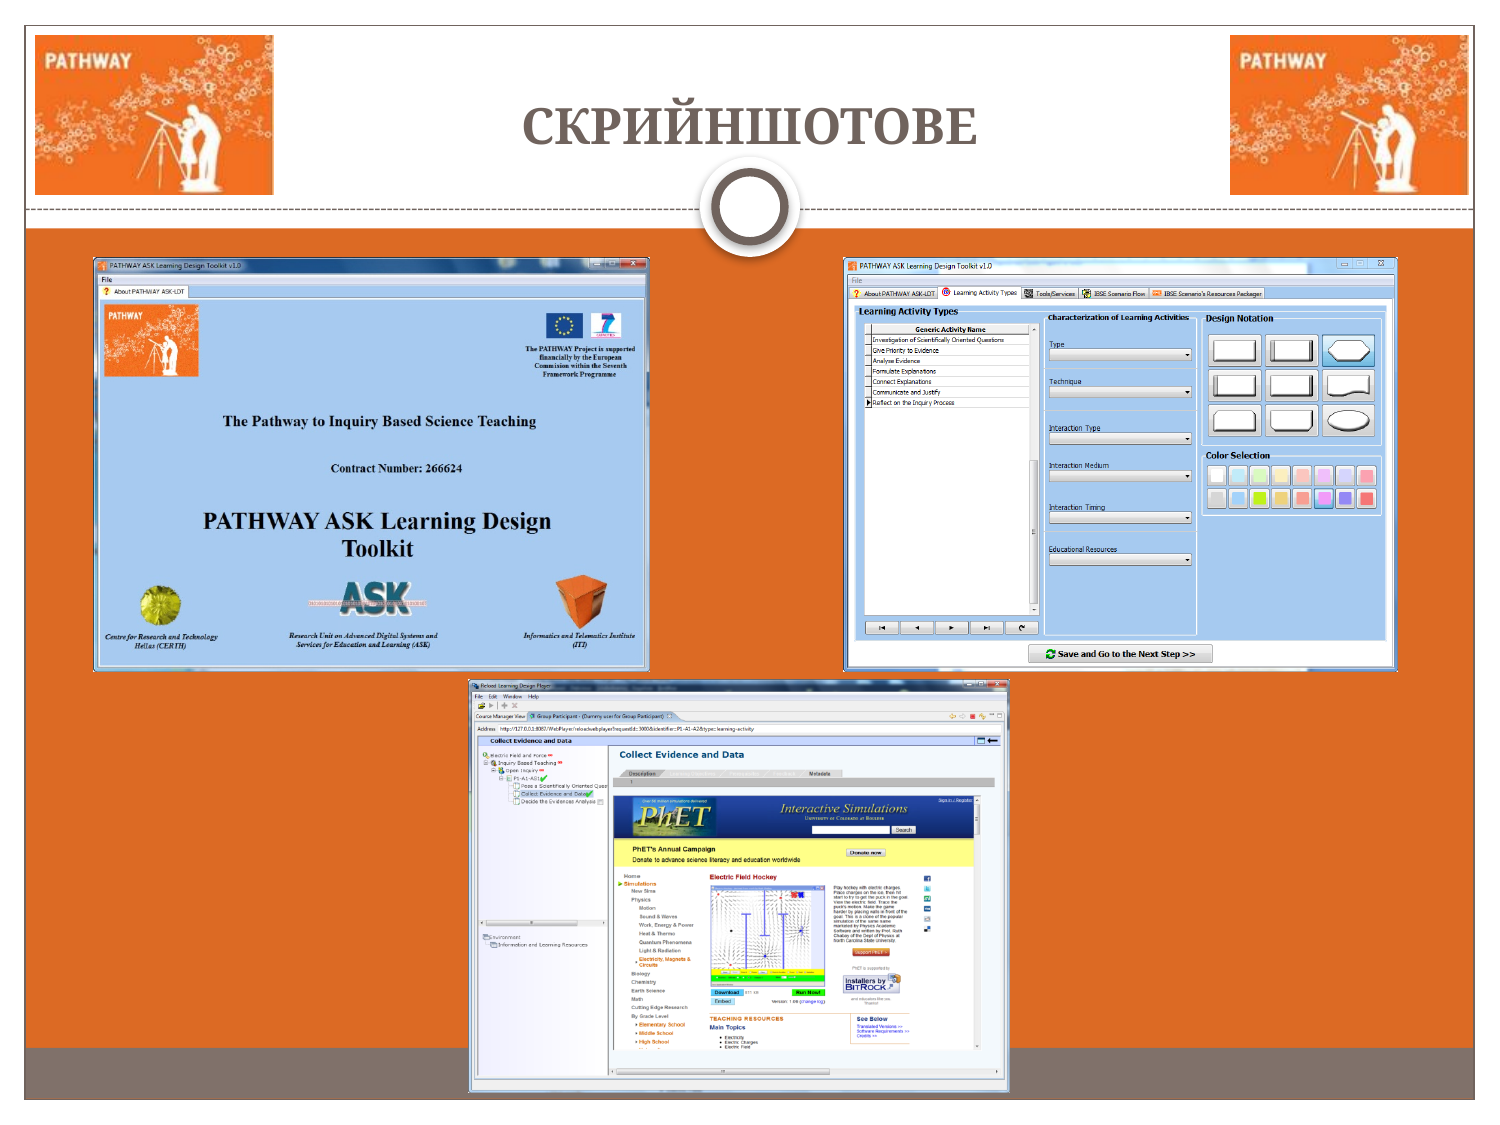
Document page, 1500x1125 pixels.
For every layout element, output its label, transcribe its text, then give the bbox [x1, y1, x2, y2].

title Скрийншотове [278, 37, 1225, 162]
picture [93, 257, 650, 672]
picture [843, 257, 1399, 672]
picture [34, 34, 274, 195]
picture [468, 679, 1011, 1094]
picture [1230, 34, 1469, 195]
